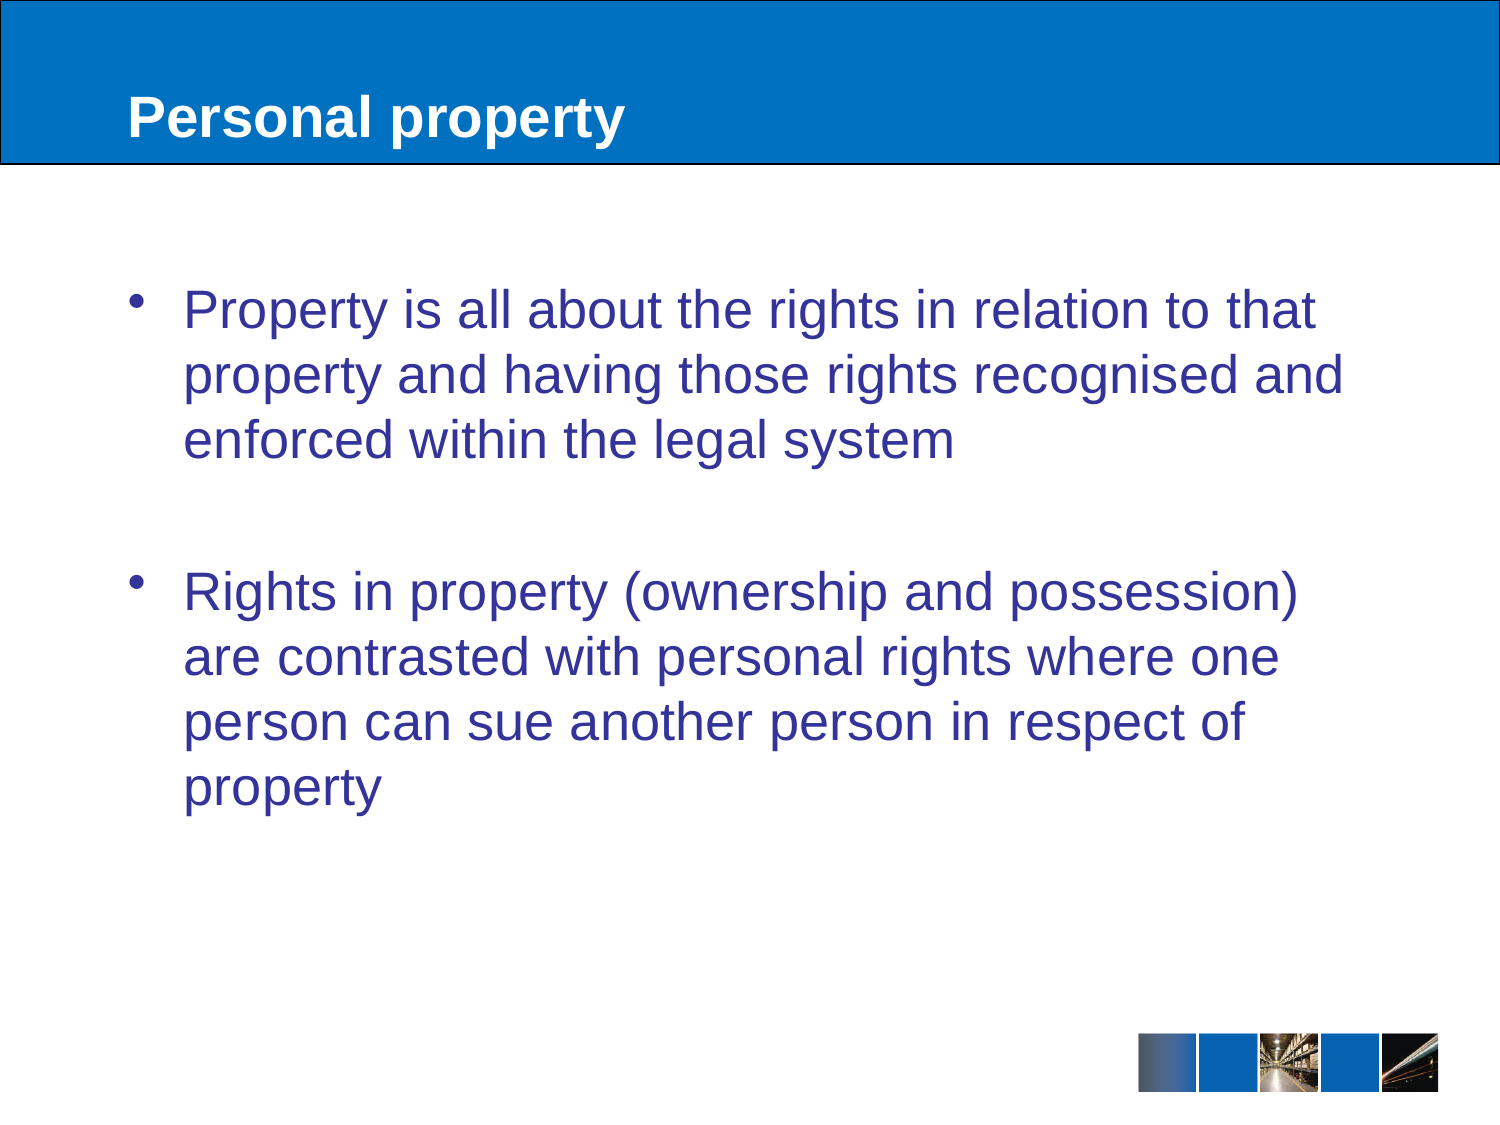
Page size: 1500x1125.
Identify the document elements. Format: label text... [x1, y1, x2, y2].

title Personal property [112, 70, 1375, 158]
list Property is all about the rights in relation to that property and having those rights recognised and enforced within the legal system Rights in property (ownership and possession) are contrasted with personal rights where one person can sue another person in respect of property [112, 267, 1388, 943]
